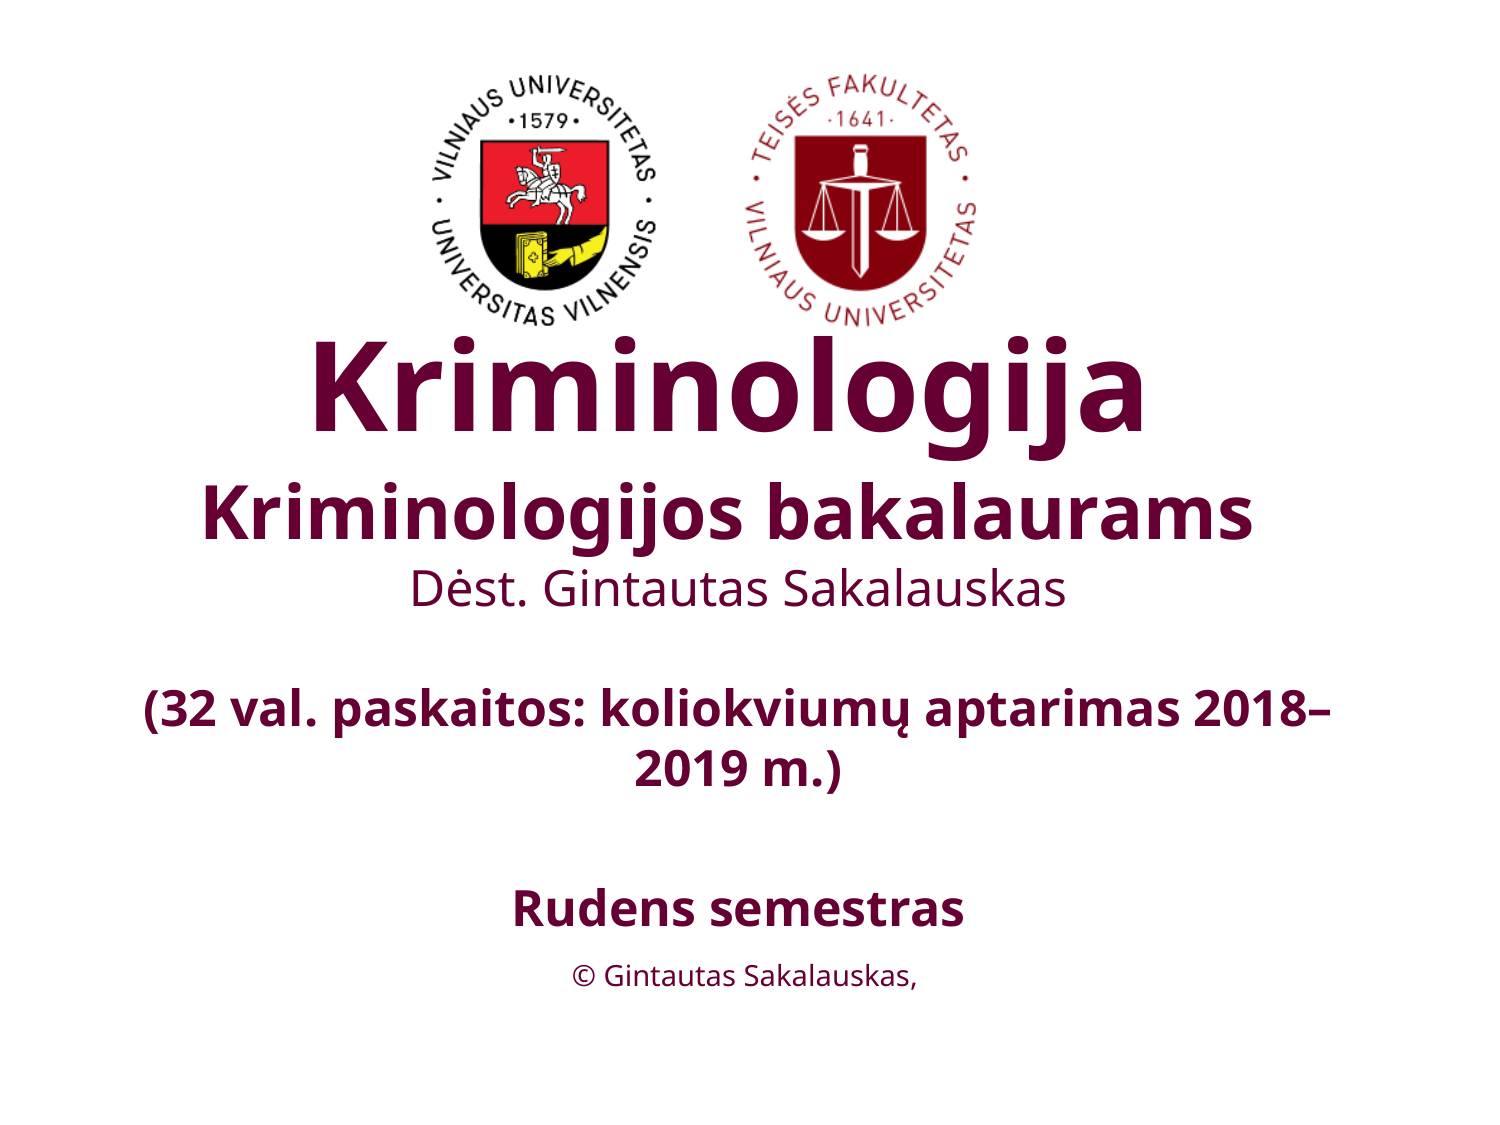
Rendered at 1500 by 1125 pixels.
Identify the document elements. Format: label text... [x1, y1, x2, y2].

text_box Kriminologija Kriminologijos bakalaurams Dėst. Gintautas Sakalauskas (32 val. paskaitos: koliokviumų aptarimas 2018–2019 m.) Rudens semestras © Gintautas Sakalauskas, [112, 278, 1365, 1024]
picture [348, 0, 1019, 409]
